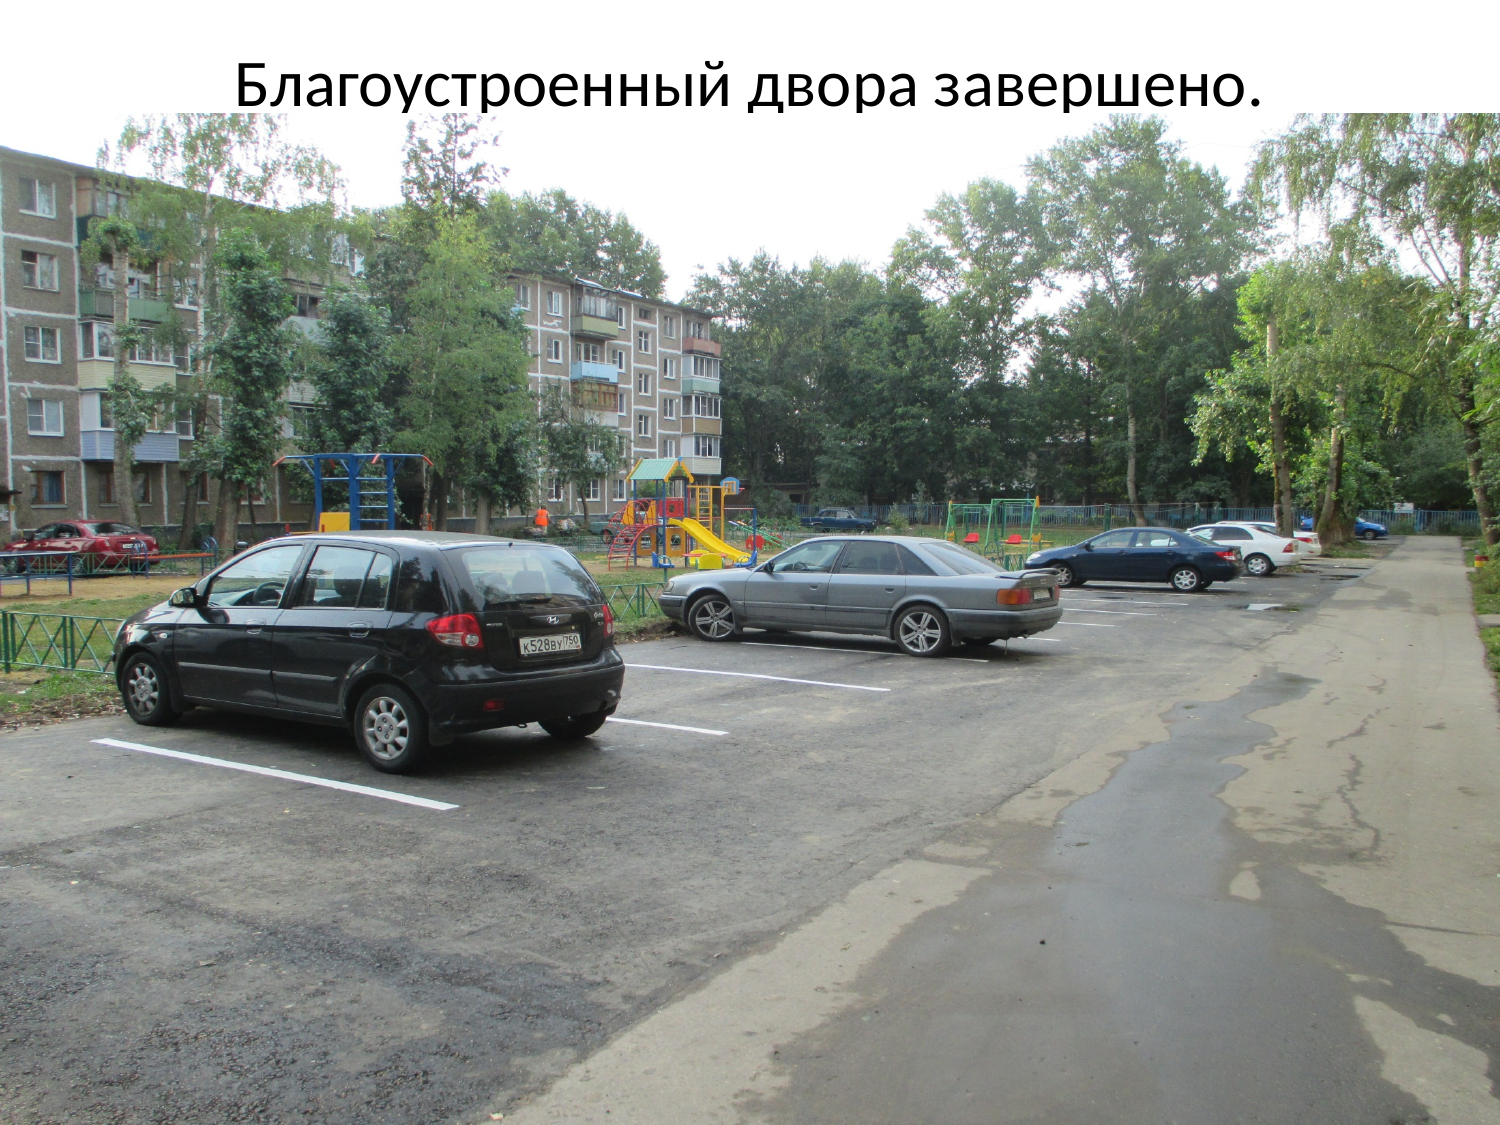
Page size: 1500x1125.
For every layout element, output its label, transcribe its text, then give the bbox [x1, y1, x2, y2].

picture [0, 113, 1500, 1125]
title Благоустроенный двора завершено. [75, 45, 1425, 111]
